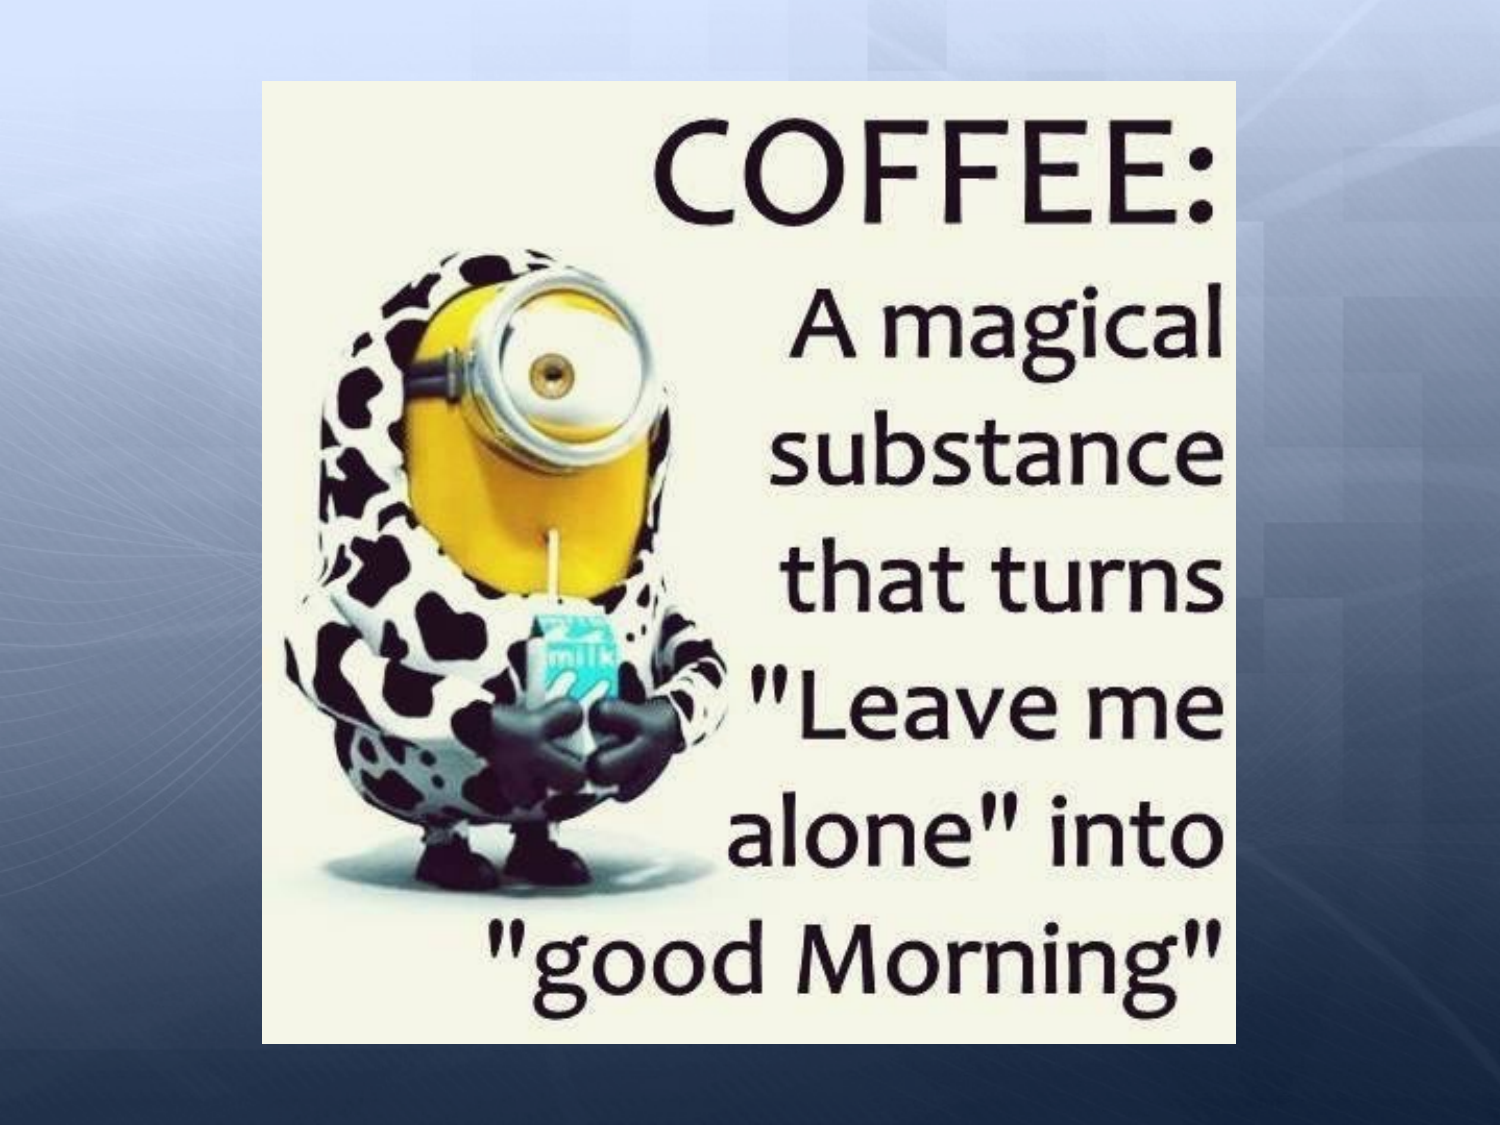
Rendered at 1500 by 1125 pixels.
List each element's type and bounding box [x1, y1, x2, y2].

picture [261, 80, 1236, 1045]
